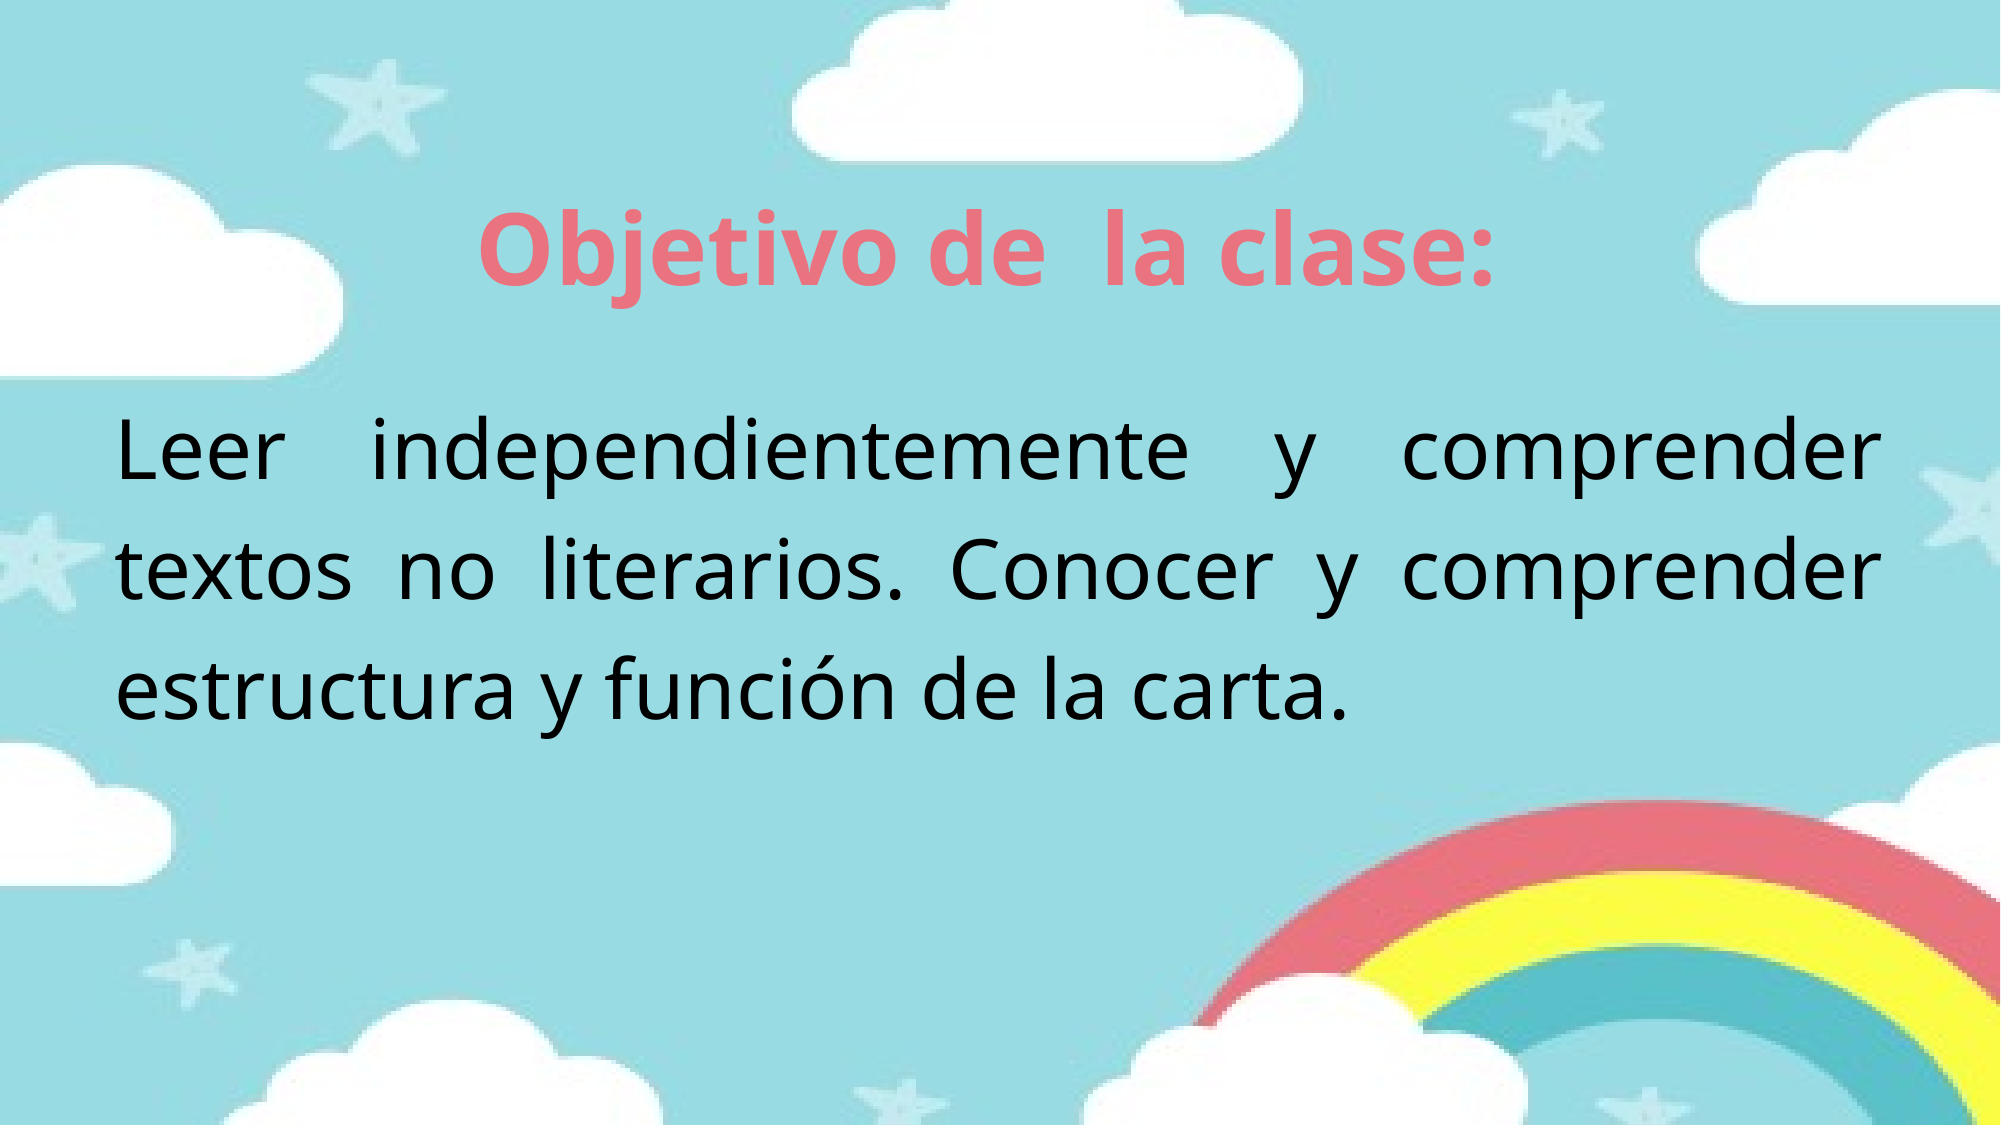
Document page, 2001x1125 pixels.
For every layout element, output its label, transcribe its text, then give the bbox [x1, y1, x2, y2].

title Objetivo de la clase: [99, 151, 1900, 340]
list Leer independientemente y comprender textos no literarios. Conocer y comprender estructura y función de la carta. [99, 369, 1900, 1112]
picture [0, 0, 2001, 1125]
